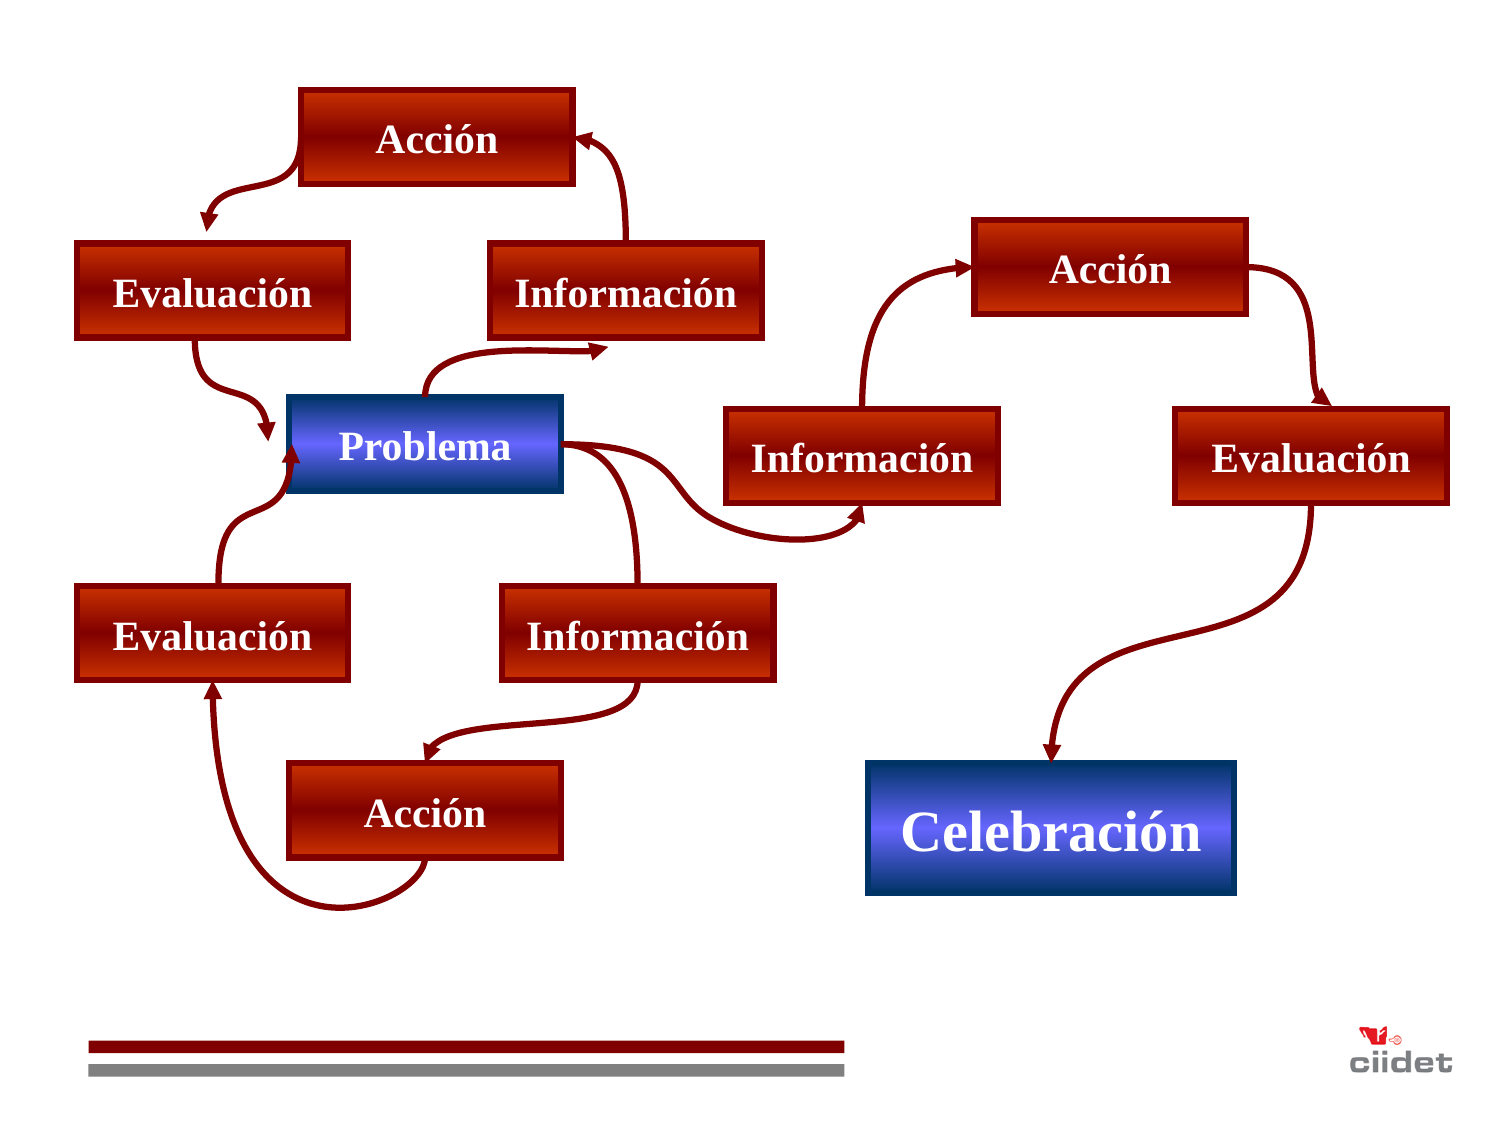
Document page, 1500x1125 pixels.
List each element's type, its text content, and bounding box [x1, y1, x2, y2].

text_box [563, 443, 863, 507]
text_box Información [501, 586, 774, 681]
text_box Evaluación [76, 586, 349, 681]
text_box Evaluación [1175, 409, 1447, 504]
text_box Información [490, 243, 762, 338]
text_box Evaluación [76, 243, 349, 338]
text_box Celebración [868, 763, 1235, 894]
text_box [230, 665, 408, 879]
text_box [185, 476, 325, 551]
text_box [549, 163, 653, 215]
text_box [1248, 266, 1332, 407]
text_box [1054, 503, 1309, 764]
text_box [179, 352, 284, 427]
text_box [492, 615, 570, 829]
text_box Acción [974, 219, 1247, 315]
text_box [492, 278, 541, 463]
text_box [563, 514, 638, 584]
text_box Información [726, 408, 998, 503]
text_box Acción [412, 763, 561, 858]
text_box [206, 136, 302, 232]
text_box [847, 281, 987, 392]
text_box Acción [301, 90, 573, 185]
text_box Problema [289, 397, 561, 492]
picture [1340, 1023, 1459, 1080]
